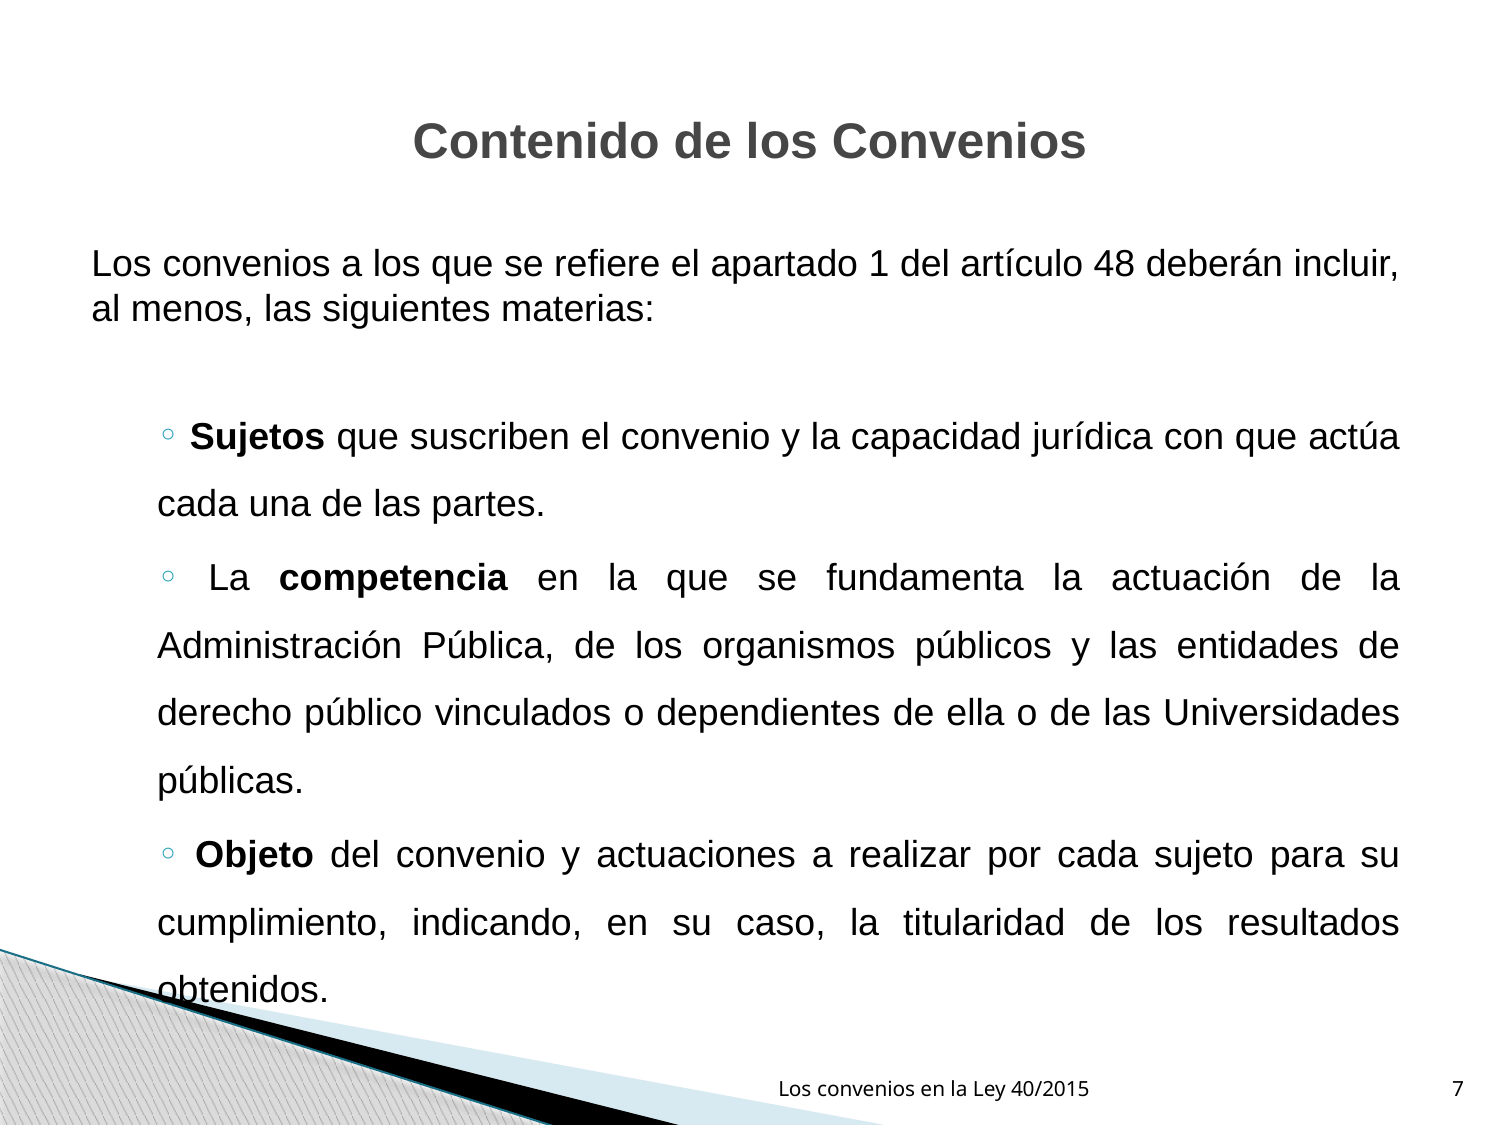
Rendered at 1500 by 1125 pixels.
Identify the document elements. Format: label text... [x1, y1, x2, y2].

footer Los convenios en la Ley 40/2015 [718, 1051, 1105, 1112]
title Contenido de los Convenios [75, 45, 1425, 233]
list Los convenios a los que se refiere el apartado 1 del artículo 48 deberán incluir, al menos, las siguientes materias: Sujetos que suscriben el convenio y la capacidad jurídica con que actúa cada una de las partes. La competencia en la que se fundamenta la actuación de la Administración Pública, de los organismos públicos y las entidades de derecho público vinculados o dependientes de ella o de las Universidades públicas. Objeto del convenio y actuaciones a realizar por cada sujeto para su cumplimiento, indicando, en su caso, la titularidad de los resultados obtenidos. [76, 233, 1415, 1012]
slide_number 7 [1418, 1051, 1479, 1112]
